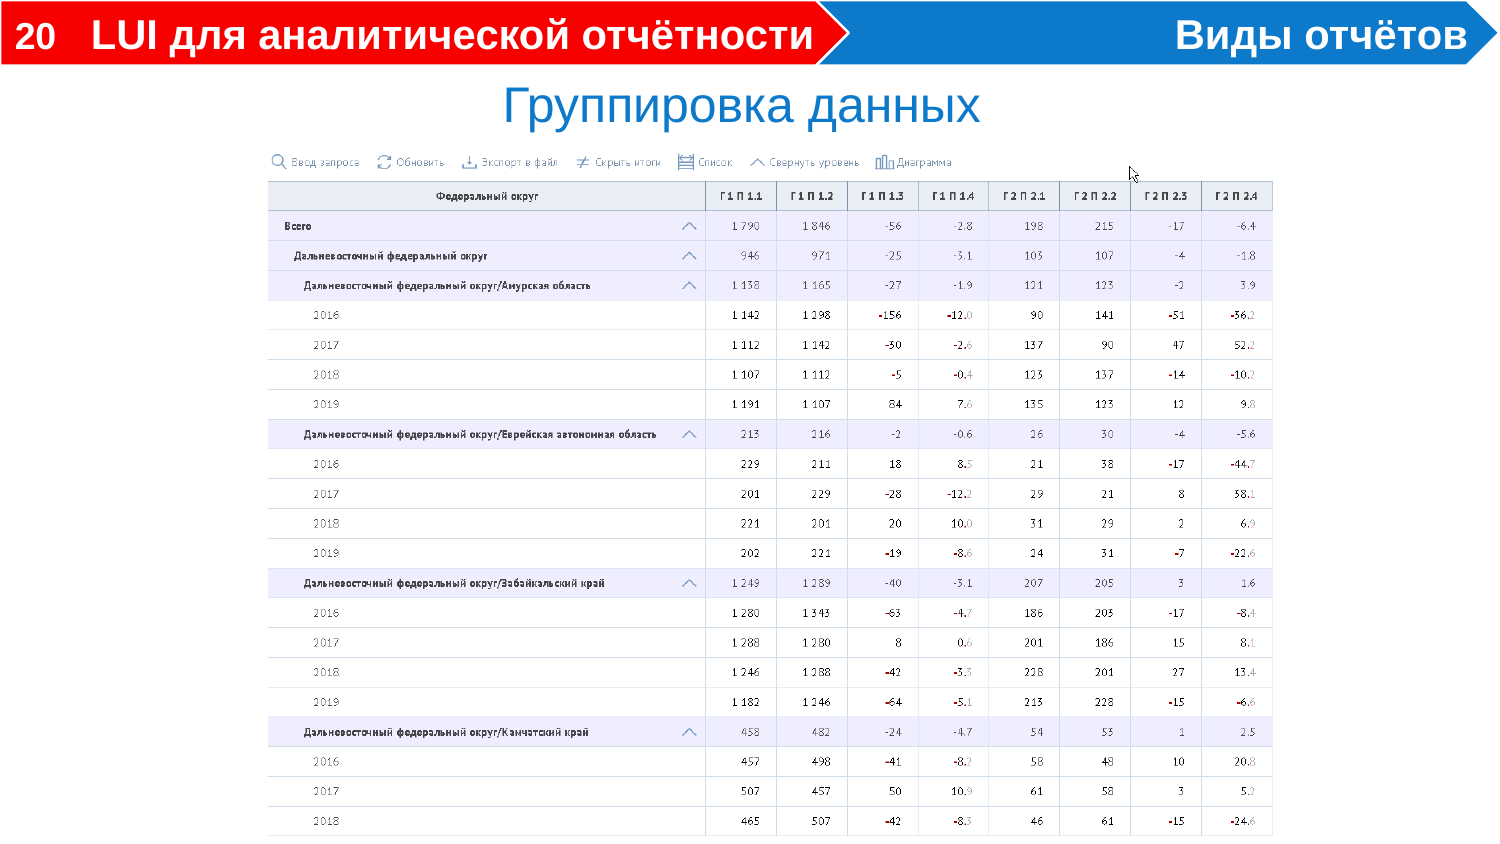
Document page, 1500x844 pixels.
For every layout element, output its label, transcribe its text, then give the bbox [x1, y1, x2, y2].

text_box Группировка данных [487, 75, 996, 137]
picture [268, 140, 1273, 837]
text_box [0, 0, 1500, 66]
